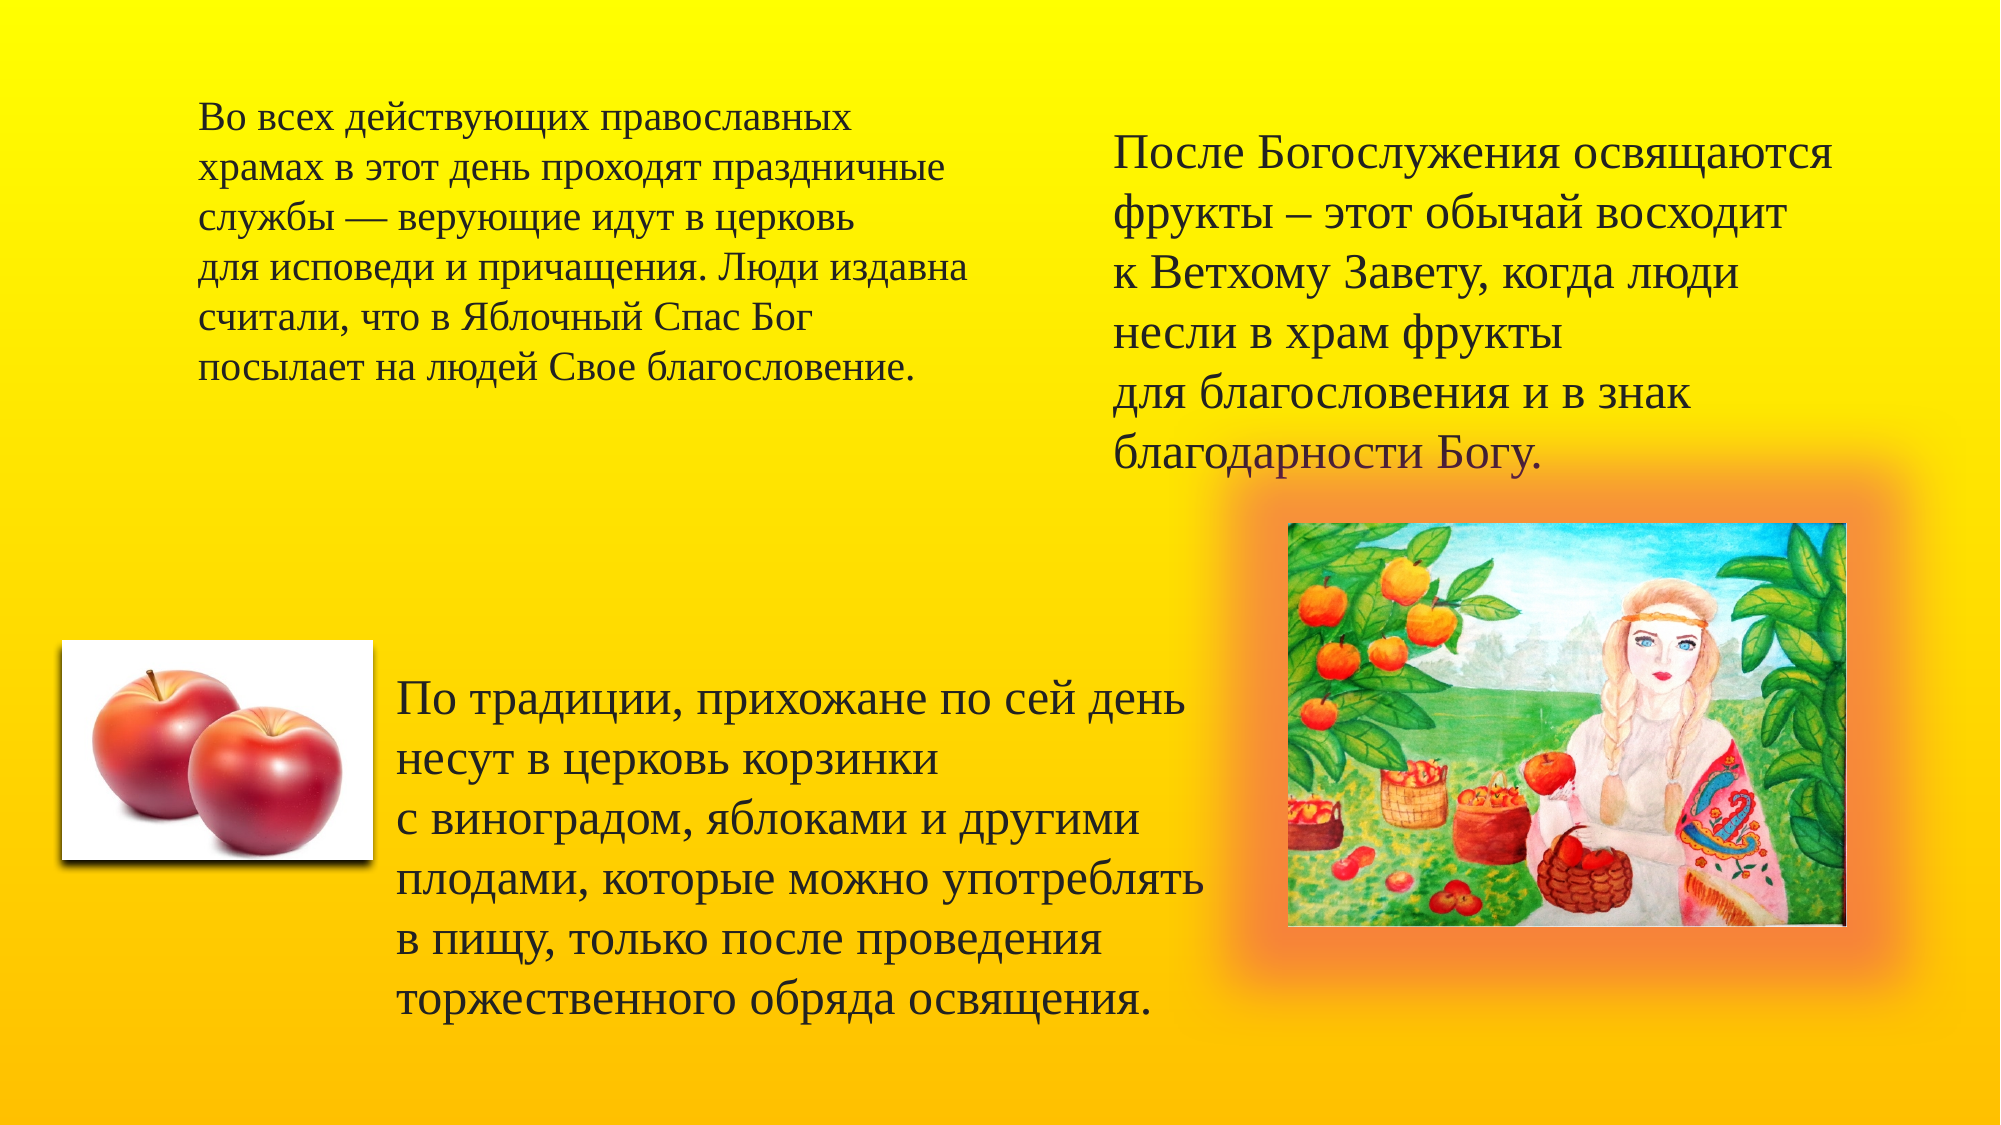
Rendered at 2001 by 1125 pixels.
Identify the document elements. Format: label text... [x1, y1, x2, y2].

text_box По традиции, прихожане по сей день несут в церковь корзинки с виноградом, яблоками и другими плодами, которые можно употреблять в пищу, только после проведения торжественного обряда освящения. [381, 657, 1225, 1122]
picture [62, 640, 373, 860]
text_box После Богослужения освящаются фрукты – этот обычай восходит к Ветхому Завету, когда люди несли в храм фрукты для благословения и в знак благодарности Богу. [1098, 111, 1869, 577]
text_box Во всех действующих православных храмах в этот день проходят праздничные службы — верующие идут в церковь для исповеди и причащения. Люди издавна считали, что в Яблочный Спас Бог посылает на людей Свое благословение. [183, 81, 1000, 497]
picture [1288, 523, 1847, 927]
